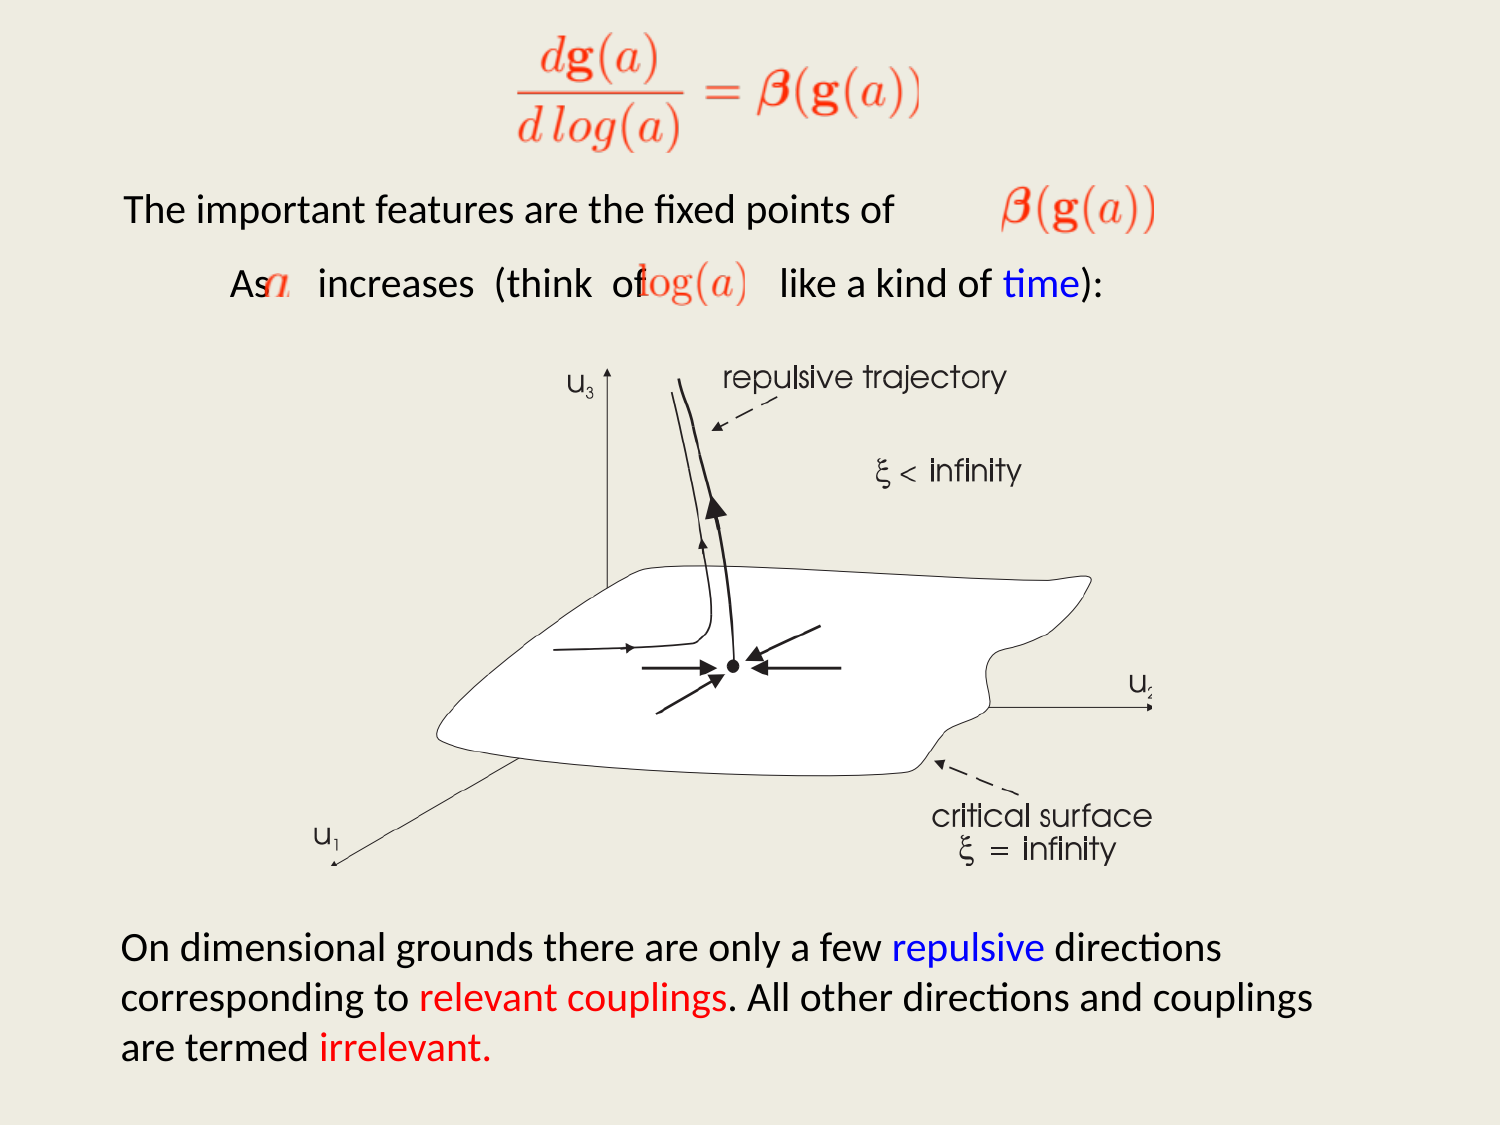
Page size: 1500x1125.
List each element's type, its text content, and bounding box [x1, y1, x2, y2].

picture [314, 364, 1153, 866]
text_box On dimensional grounds there are only a few repulsive directions corresponding to relevant couplings. All other directions and couplings are termed irrelevant. [105, 912, 1329, 1078]
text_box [196, 247, 1138, 314]
picture [516, 30, 919, 153]
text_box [187, 174, 1155, 241]
